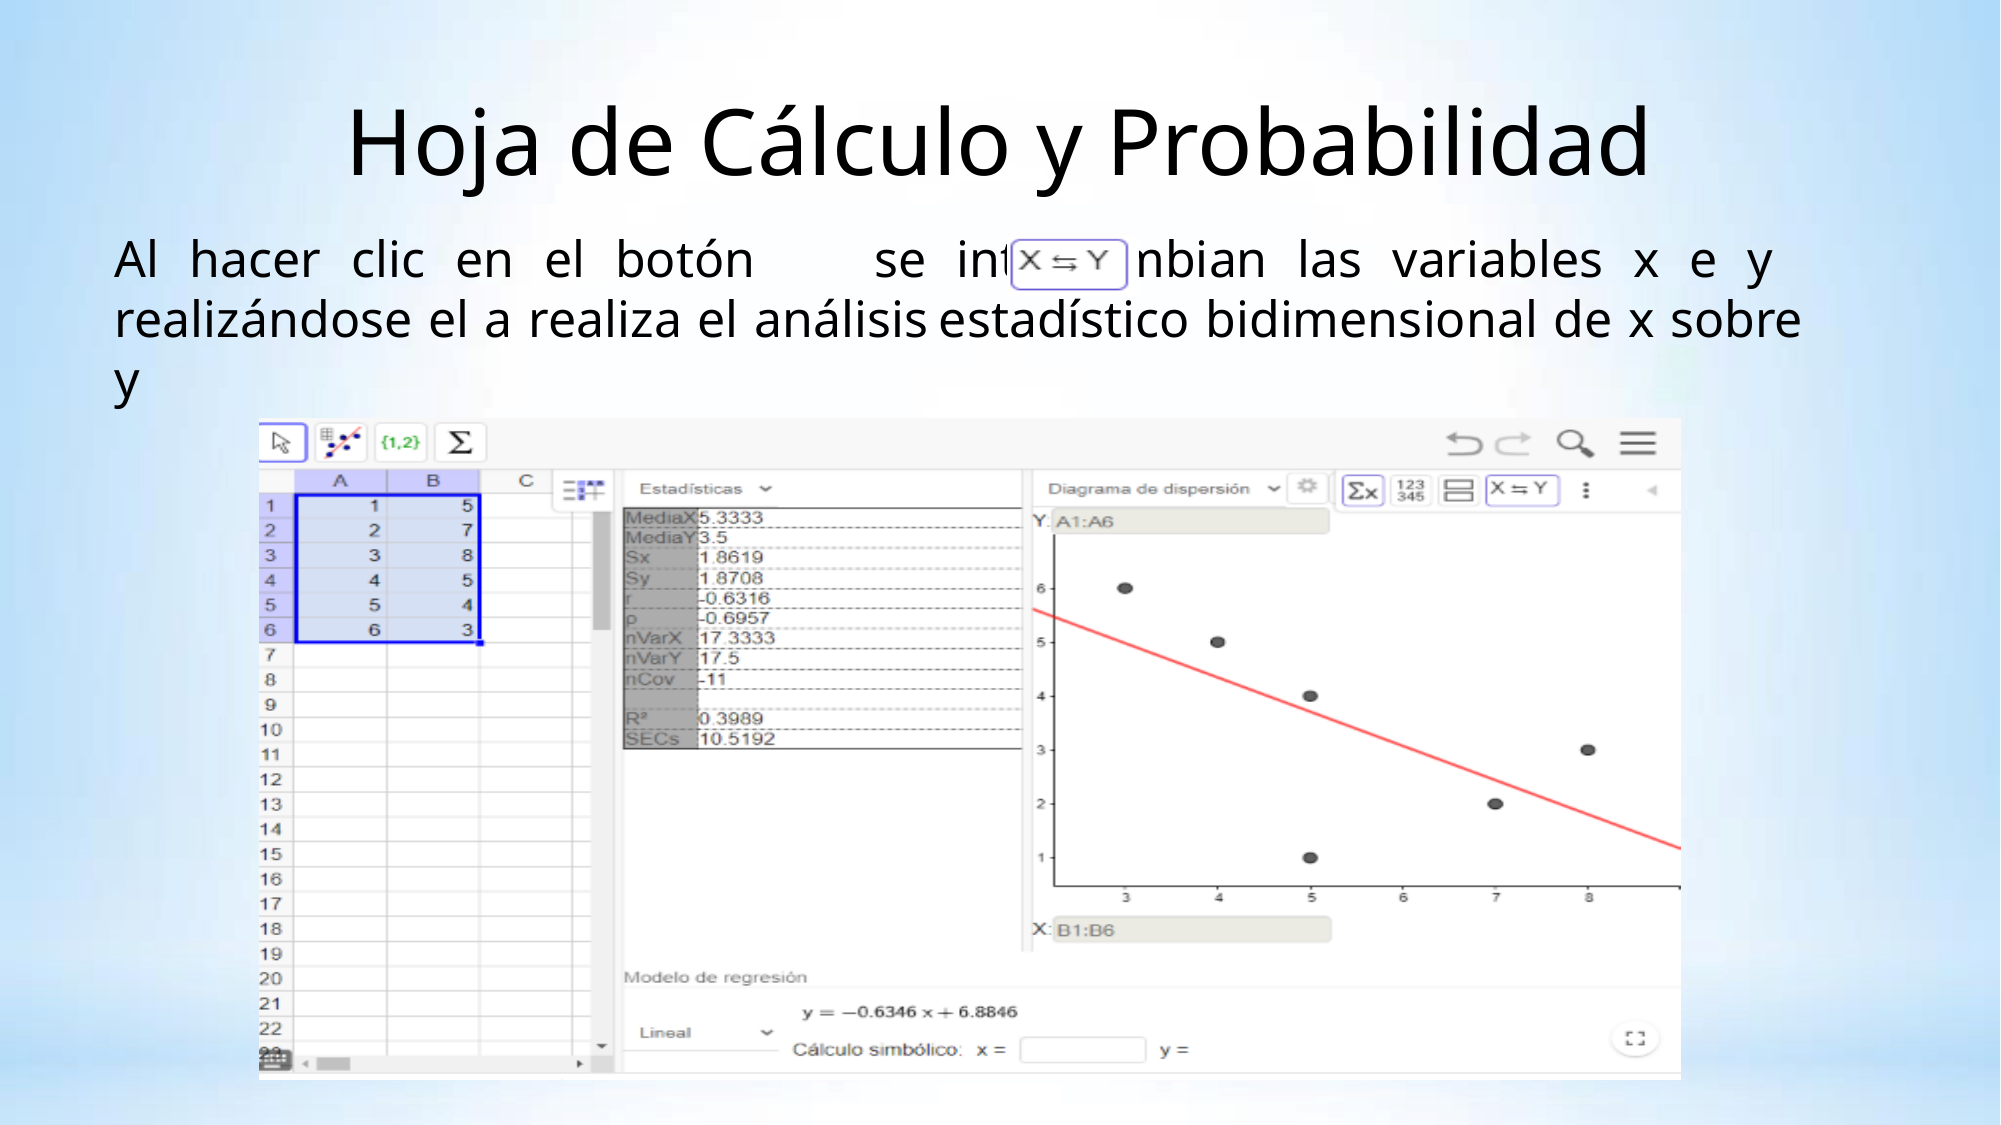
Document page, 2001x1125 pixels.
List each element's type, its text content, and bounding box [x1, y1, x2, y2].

picture [0, 0, 2001, 1125]
title Hoja de Cálculo y Probabilidad [99, 45, 1900, 233]
list Al hacer clic en el botón se intercambian las variables x e y realizándose el a realiza el análisis estadístico bidimensional de x sobre y [99, 219, 1819, 1038]
